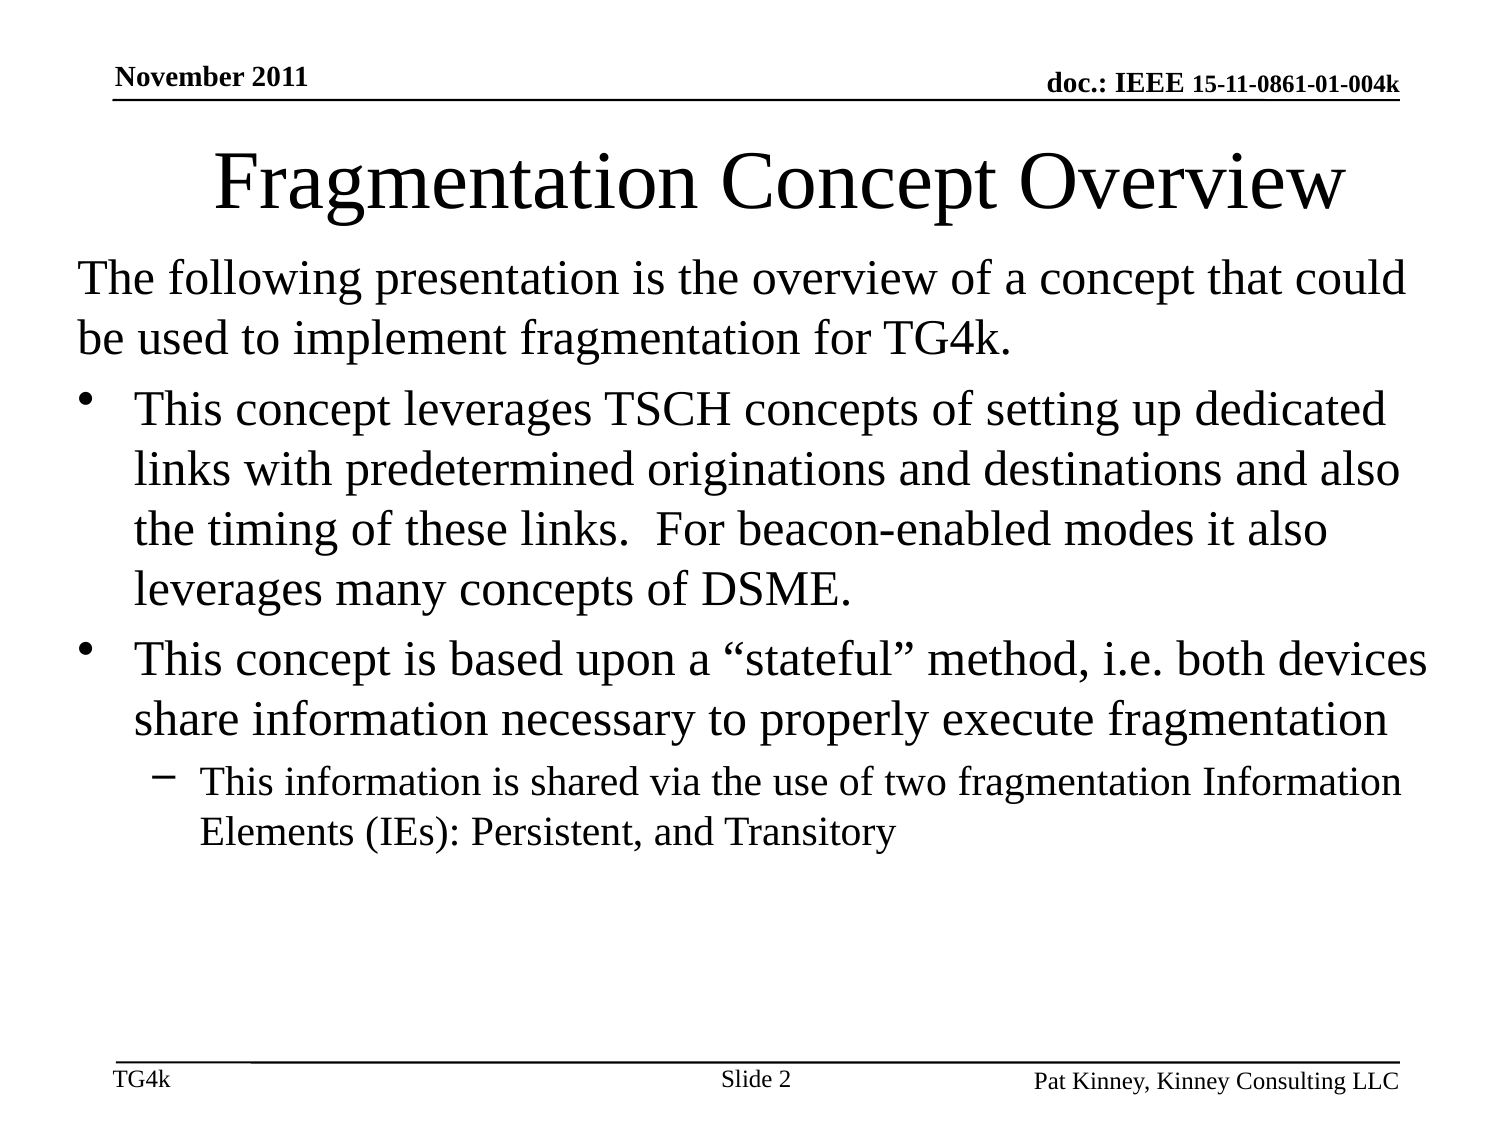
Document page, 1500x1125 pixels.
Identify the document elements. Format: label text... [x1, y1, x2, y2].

title Fragmentation Concept Overview [124, 112, 1438, 237]
list The following presentation is the overview of a concept that could be used to implement fragmentation for TG4k. This concept leverages TSCH concepts of setting up dedicated links with predetermined originations and destinations and also the timing of these links. For beacon-enabled modes it also leverages many concepts of DSME. This concept is based upon a “stateful” method, i.e. both devices share information necessary to properly execute fragmentation This information is shared via the use of two fragmentation Information Elements (IEs): Persistent, and Transitory [62, 237, 1476, 1038]
slide_number Slide 2 [712, 1061, 800, 1093]
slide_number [99, 49, 413, 91]
footer Pat Kinney, Kinney Consulting LLC [999, 1064, 1401, 1125]
